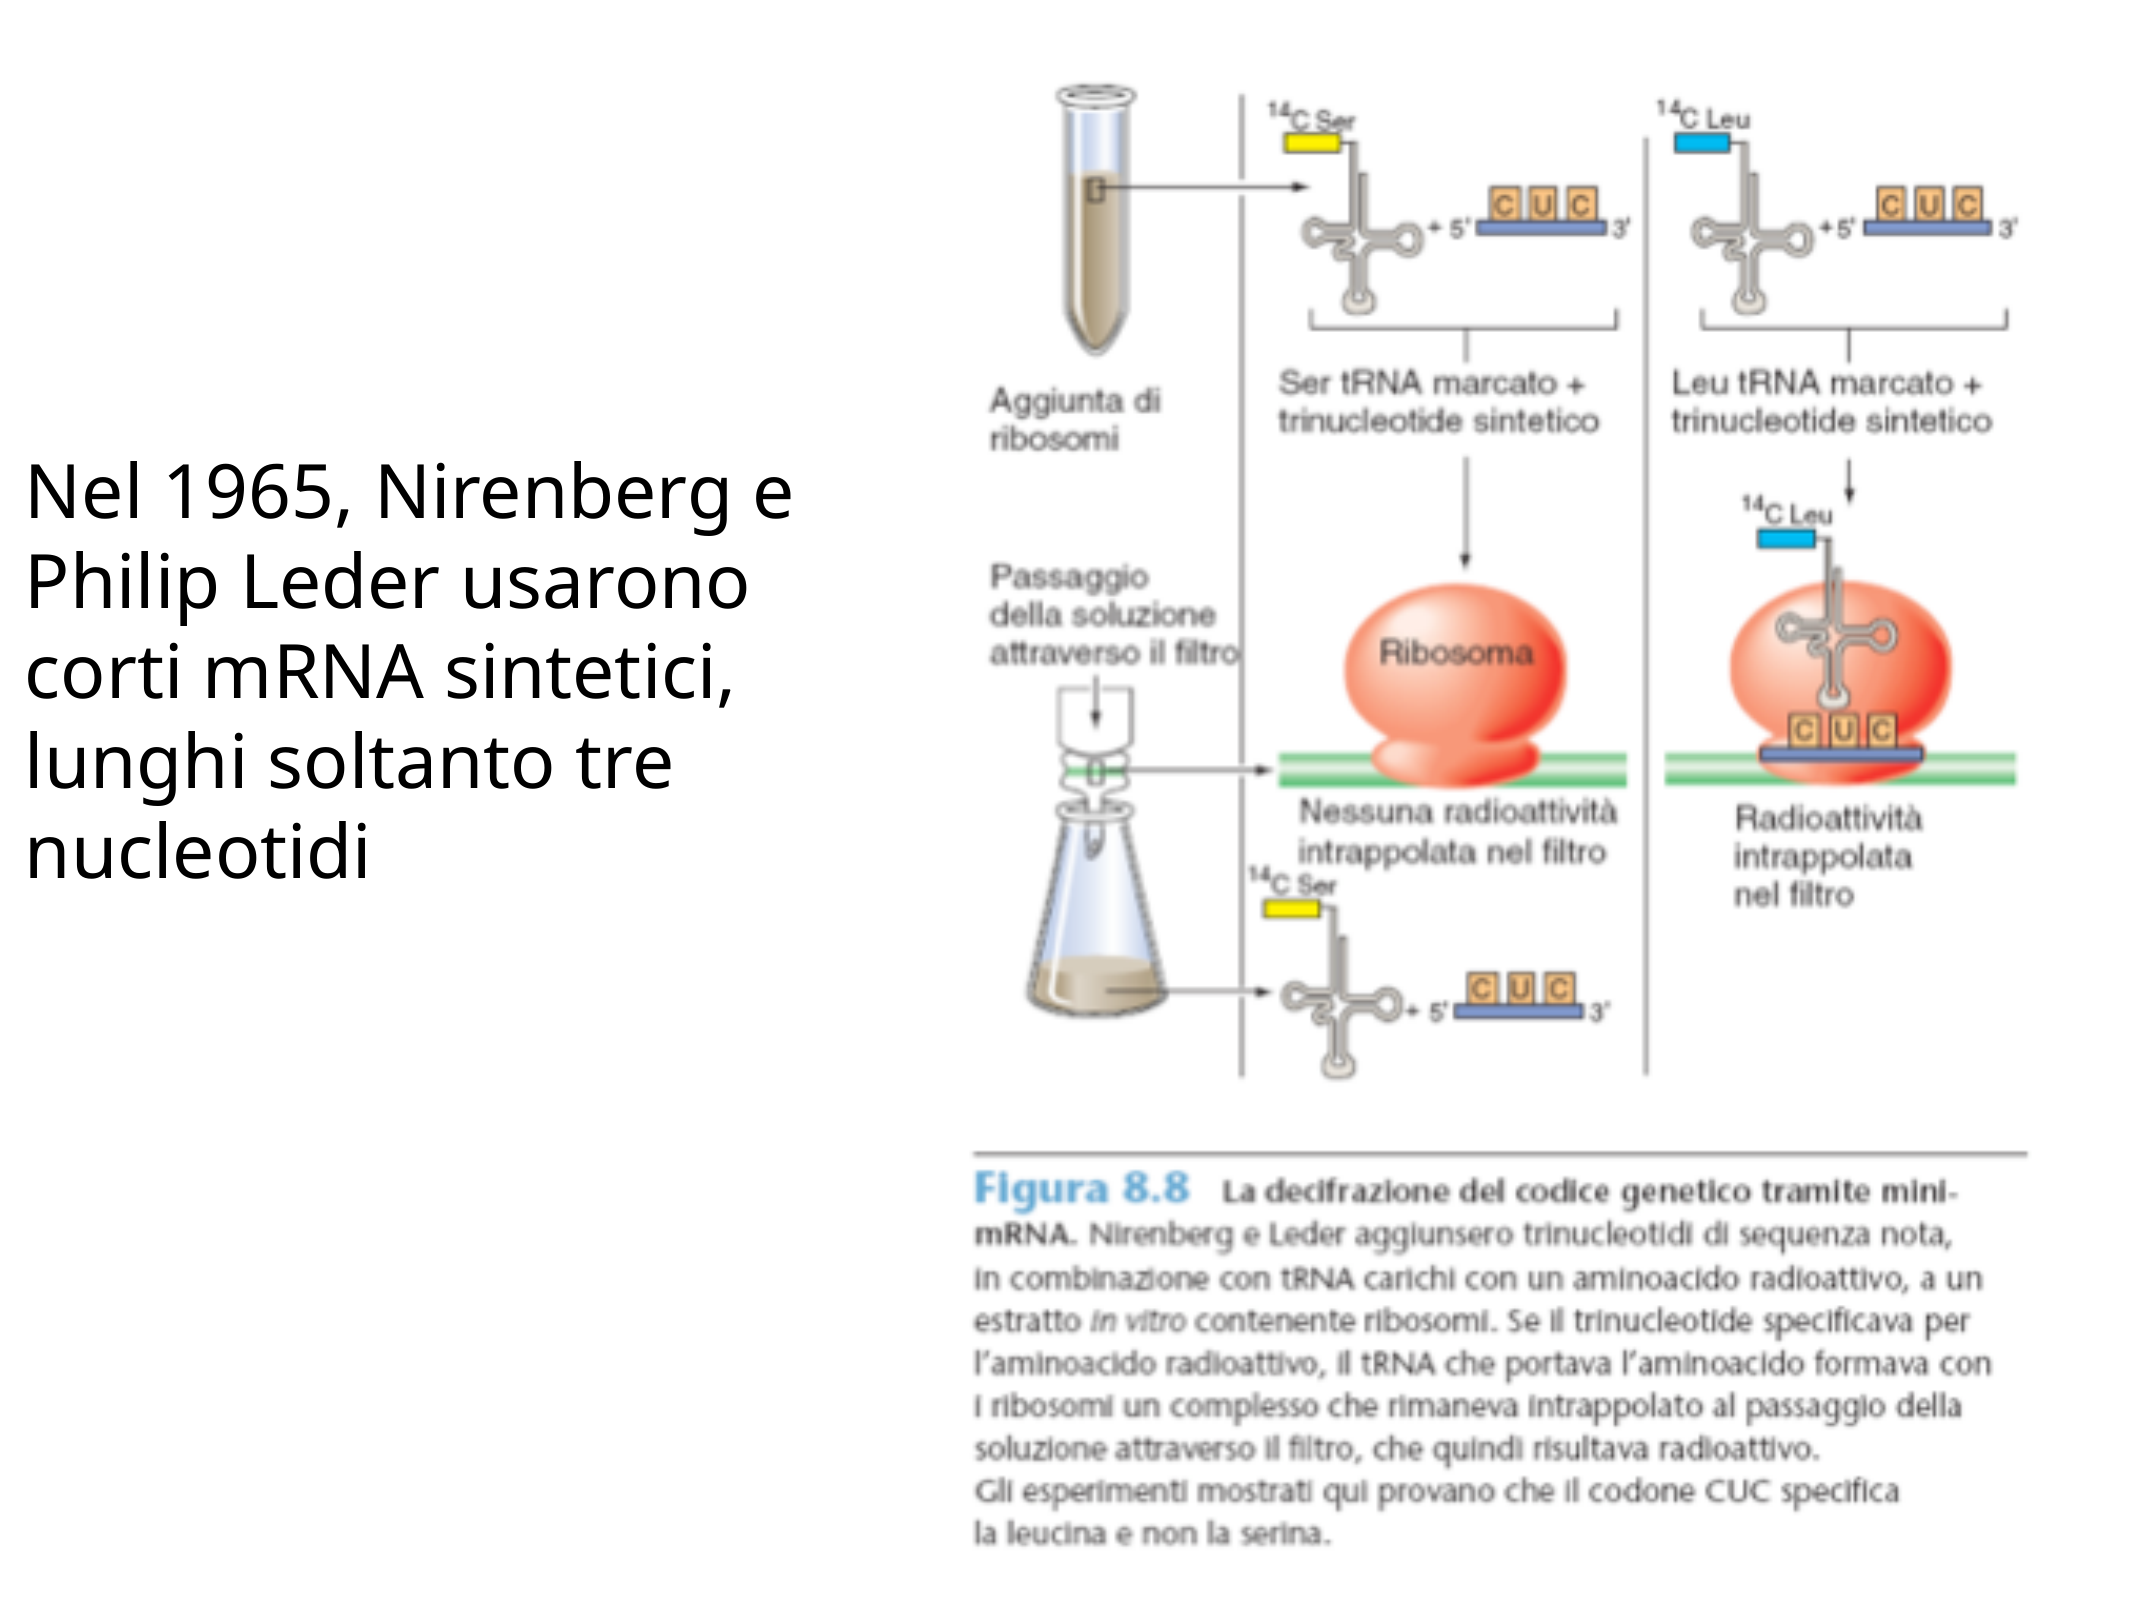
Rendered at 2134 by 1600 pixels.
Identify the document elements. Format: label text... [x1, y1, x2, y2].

text_box Nel 1965, Nirenberg e Philip Leder usarono corti mRNA sintetici, lunghi soltanto tre nucleotidi [16, 435, 830, 902]
picture [926, 32, 2038, 1566]
